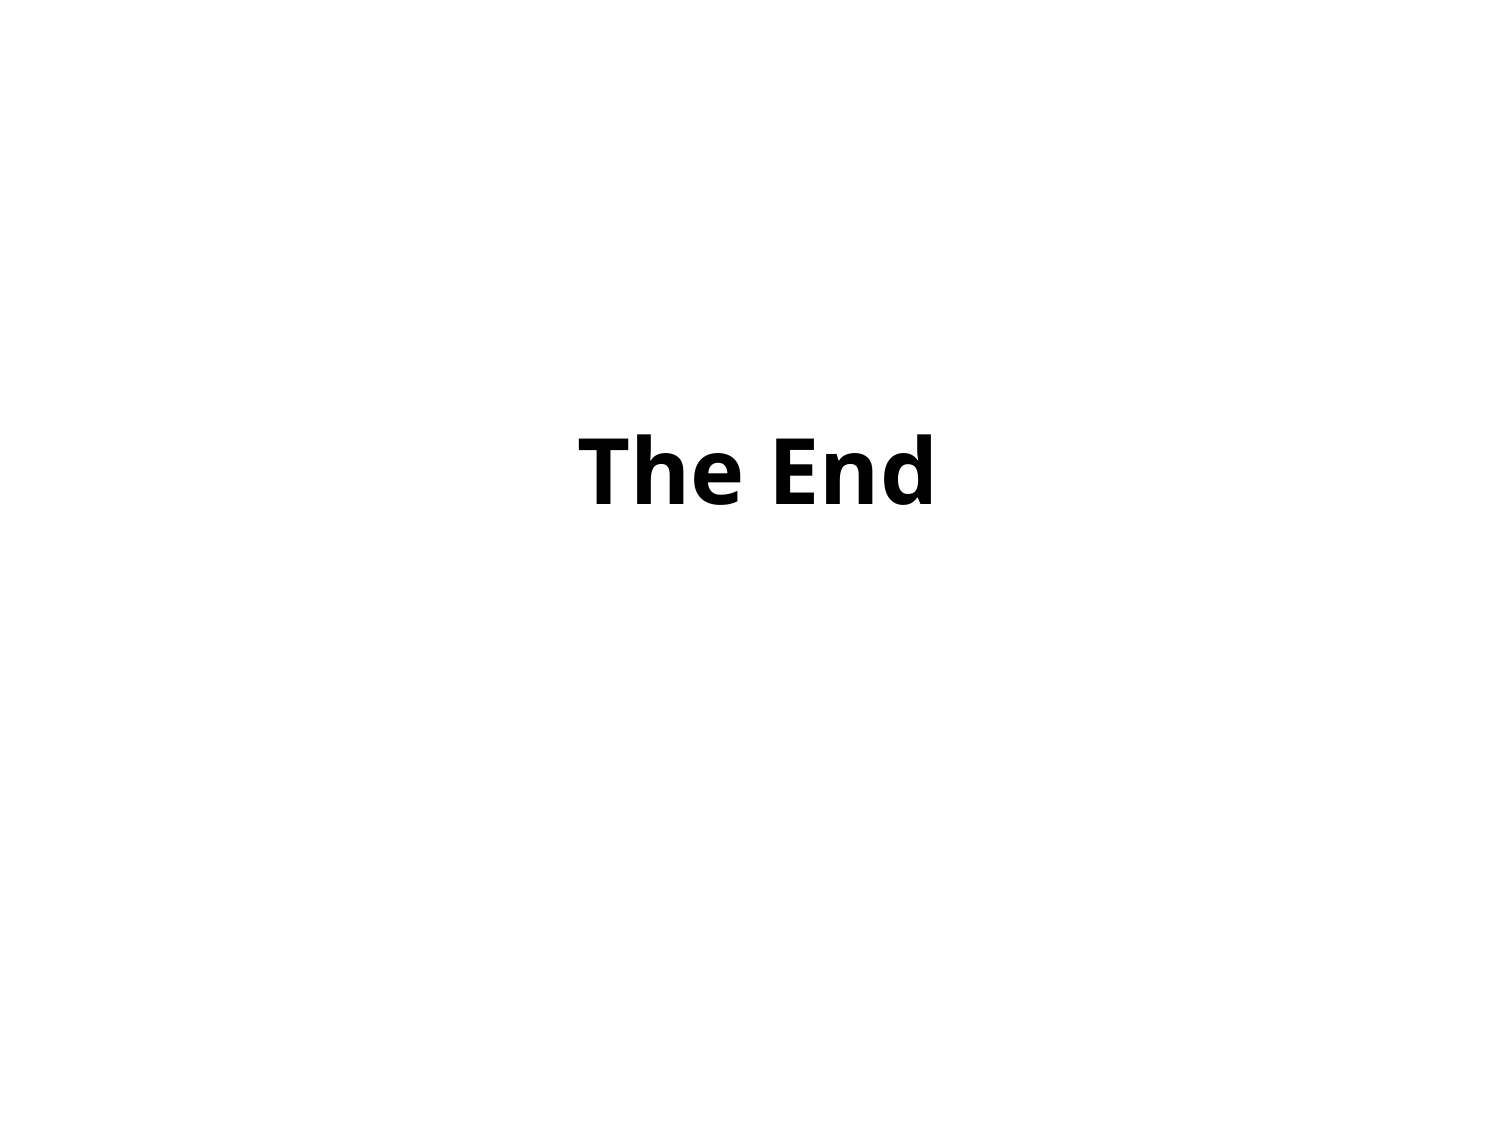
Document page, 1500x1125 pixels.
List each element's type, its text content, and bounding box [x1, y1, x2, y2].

title The End [562, 399, 1175, 550]
